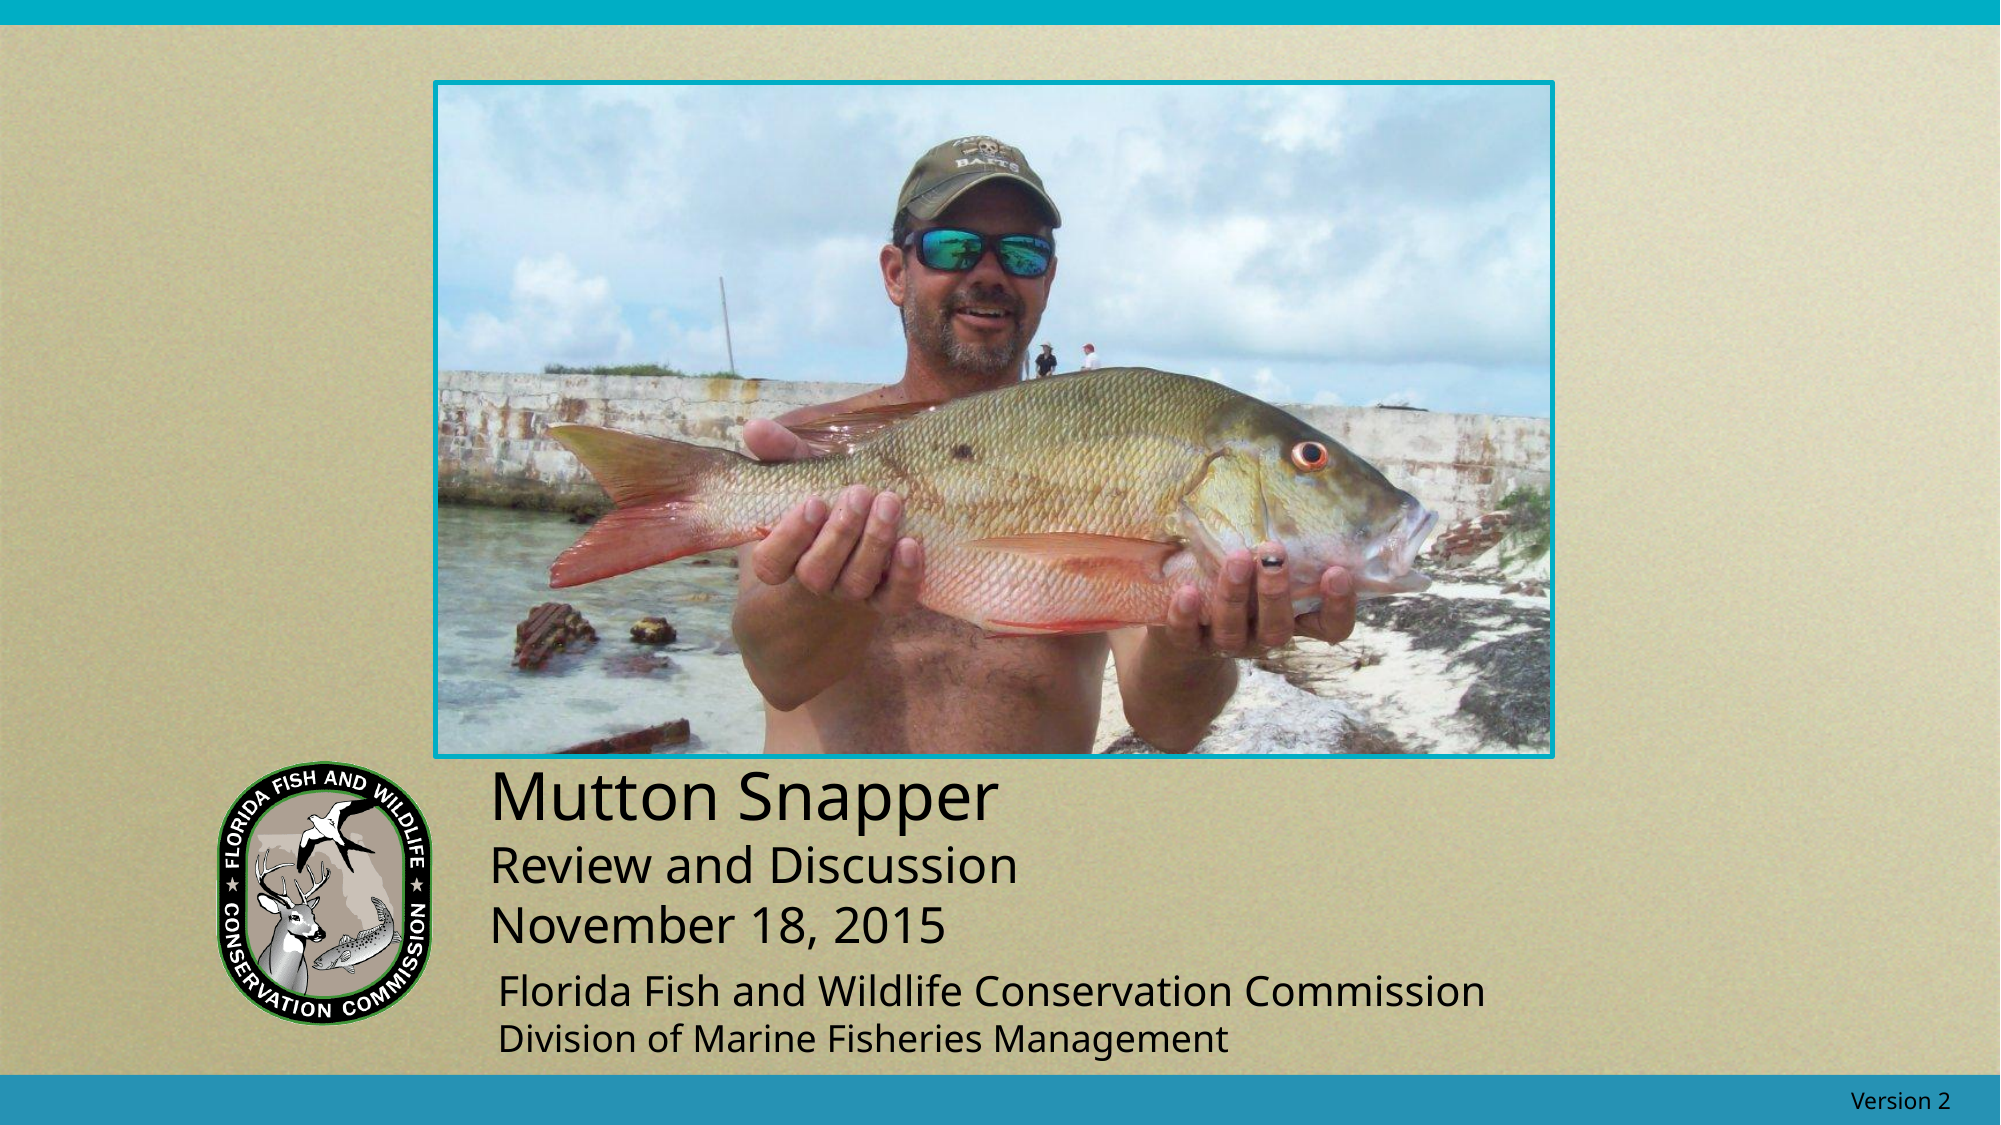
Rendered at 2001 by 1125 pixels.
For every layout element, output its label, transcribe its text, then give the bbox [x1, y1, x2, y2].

picture [0, 25, 2000, 1074]
text_box Florida Fish and Wildlife Conservation Commission Division of Marine Fisheries Management [483, 957, 1633, 1083]
text_box Version 2 [1836, 1079, 1966, 1122]
picture [437, 84, 1551, 755]
text_box Mutton Snapper Review and Discussion November 18, 2015 [474, 763, 1034, 962]
